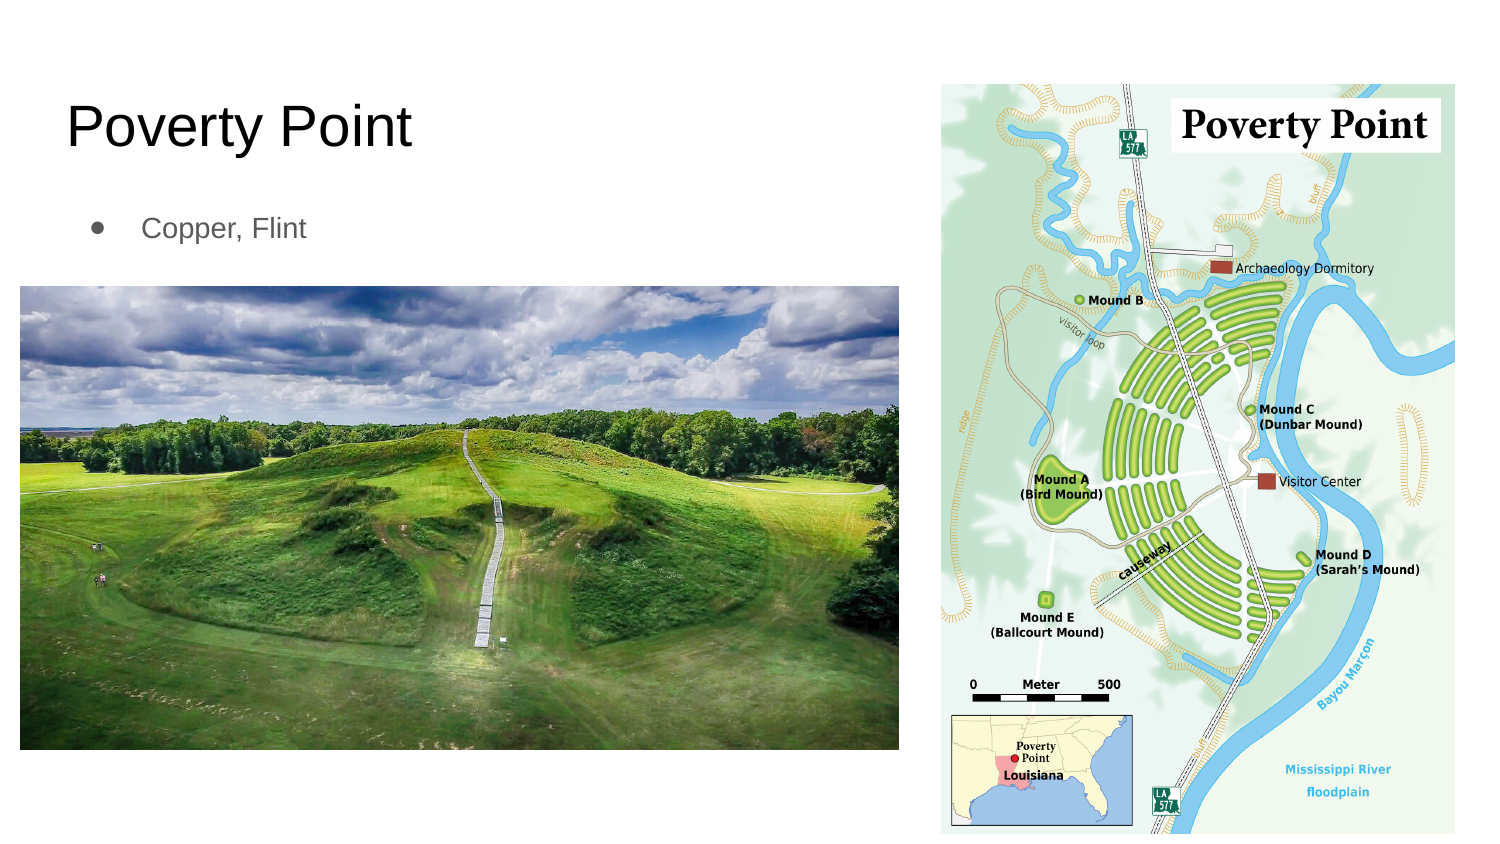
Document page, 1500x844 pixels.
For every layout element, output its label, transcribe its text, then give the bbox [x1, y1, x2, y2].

title Poverty Point [51, 72, 1449, 167]
picture [941, 84, 1456, 835]
picture [20, 286, 899, 750]
list Copper, Flint [51, 189, 708, 285]
